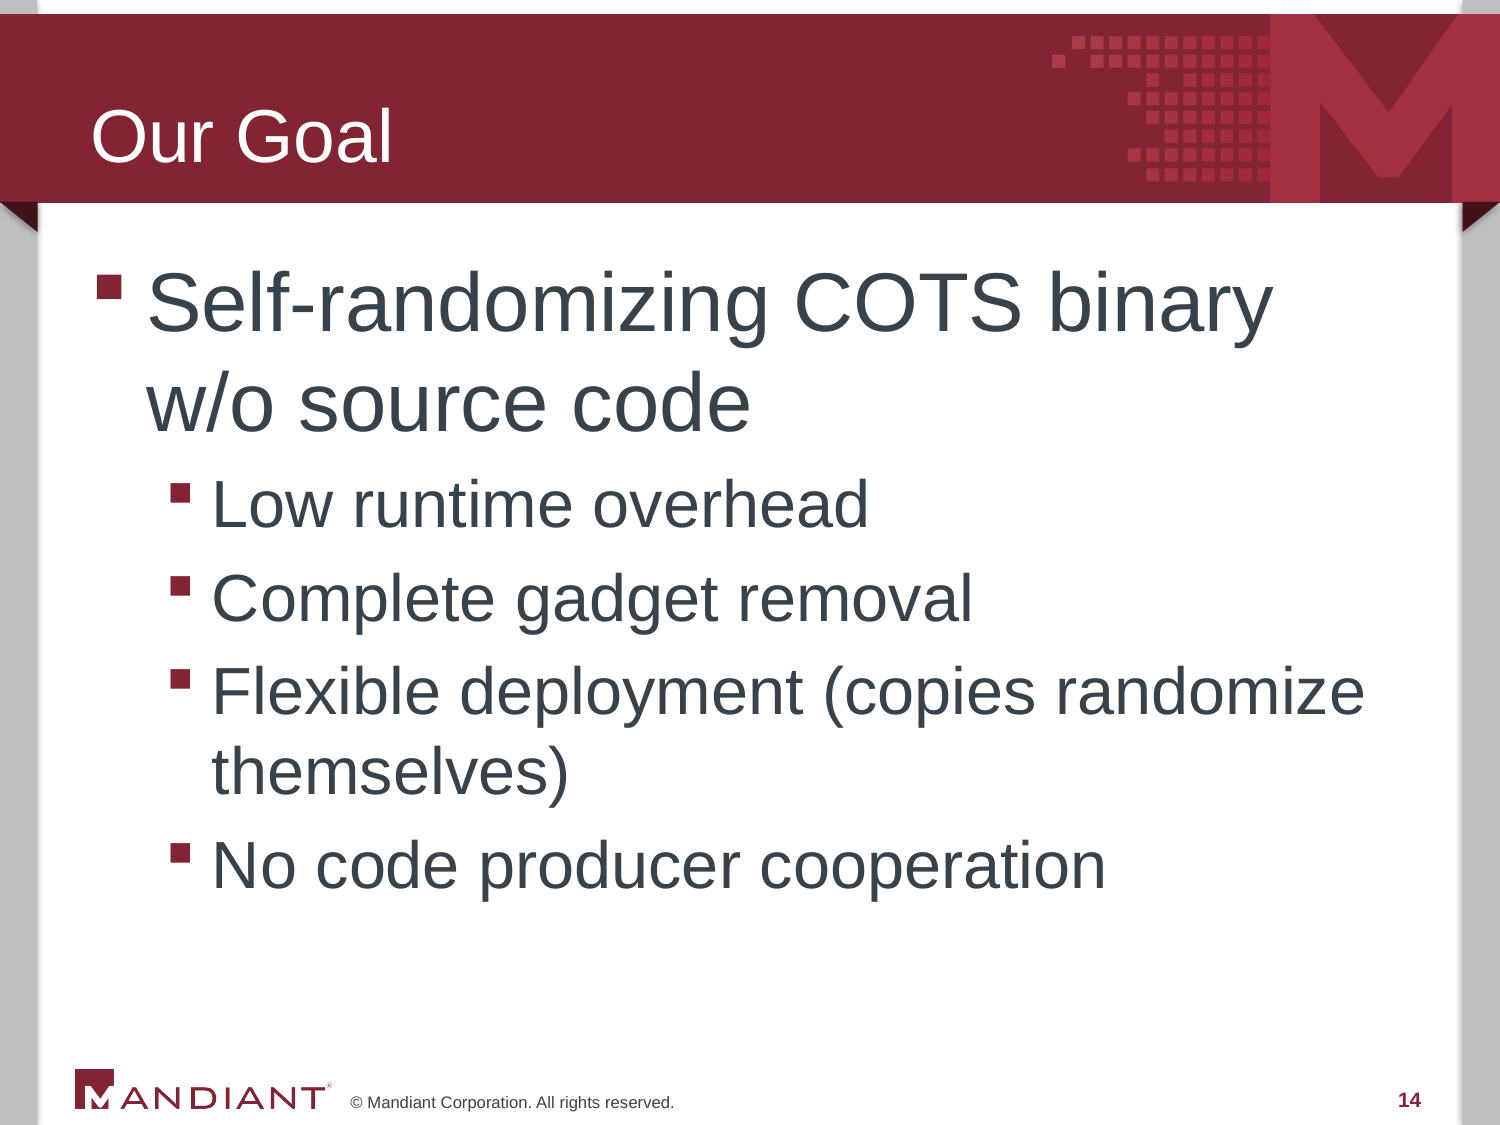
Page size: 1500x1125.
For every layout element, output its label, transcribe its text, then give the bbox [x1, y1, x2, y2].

list Self-randomizing COTS binary w/o source code Low runtime overhead Complete gadget removal Flexible deployment (copies randomize themselves) No code producer cooperation [75, 240, 1425, 1039]
slide_number 14 [1082, 1051, 1422, 1112]
picture [75, 1069, 332, 1109]
title Our Goal [75, 34, 1425, 185]
picture [0, 14, 1500, 203]
